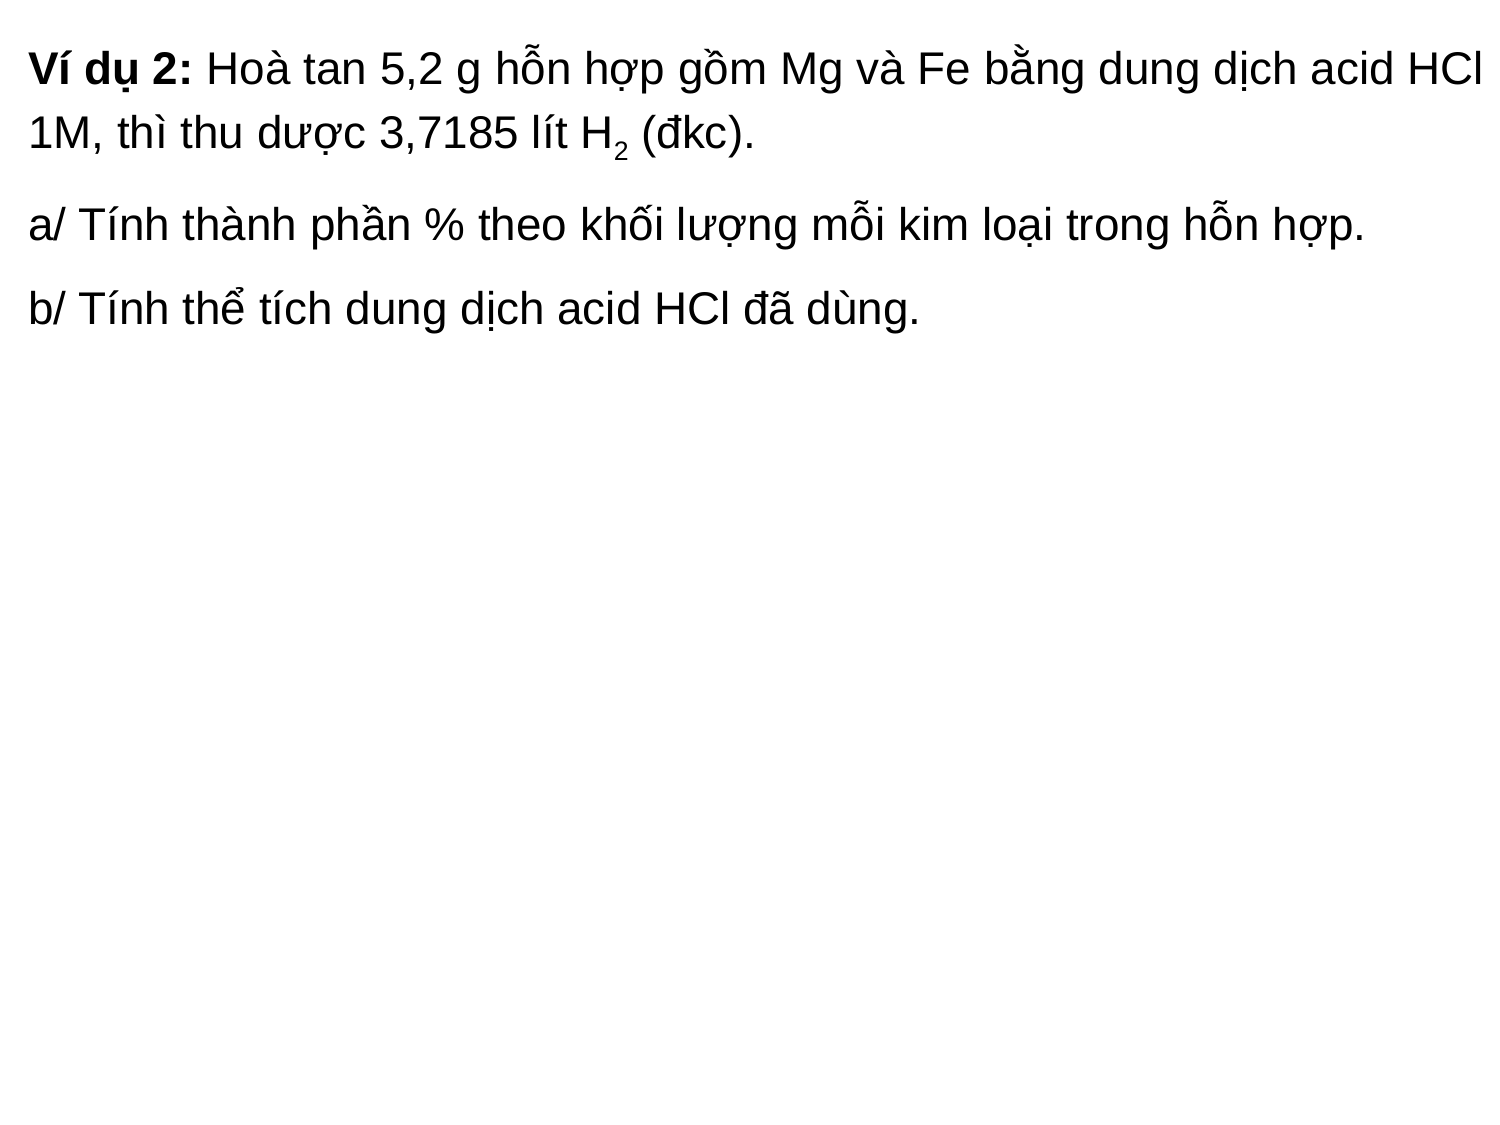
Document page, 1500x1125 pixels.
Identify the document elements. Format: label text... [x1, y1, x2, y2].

text_box Ví dụ 2: Hoà tan 5,2 g hỗn hợp gồm Mg và Fe bằng dung dịch acid HCl 1M, thì thu dược 3,7185 lít H2 (đkc). a/ Tính thành phần % theo khối lượng mỗi kim loại trong hỗn hợp. b/ Tính thể tích dung dịch acid HCl đã dùng. [13, 23, 1500, 342]
